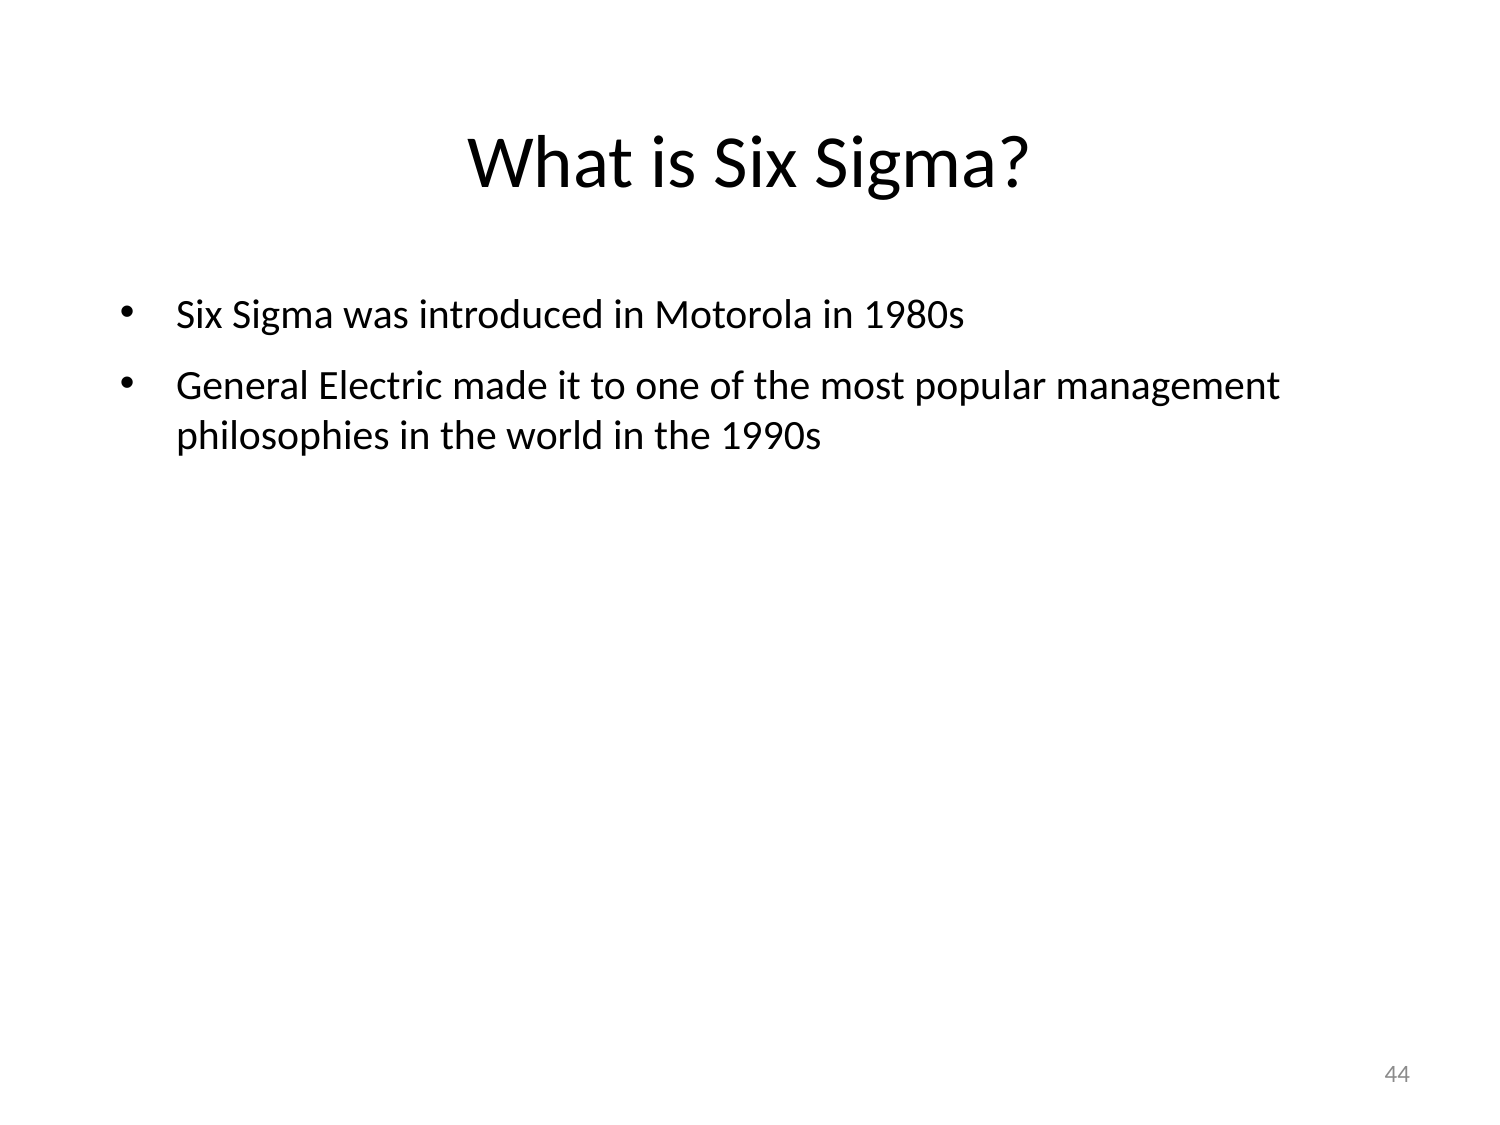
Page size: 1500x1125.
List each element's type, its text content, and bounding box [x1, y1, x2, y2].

title What is Six Sigma? [187, 101, 1313, 213]
slide_number 44 [1074, 1042, 1425, 1103]
list Six Sigma was introduced in Motorola in 1980s General Electric made it to one of the most popular management philosophies in the world in the 1990s [104, 278, 1365, 1012]
